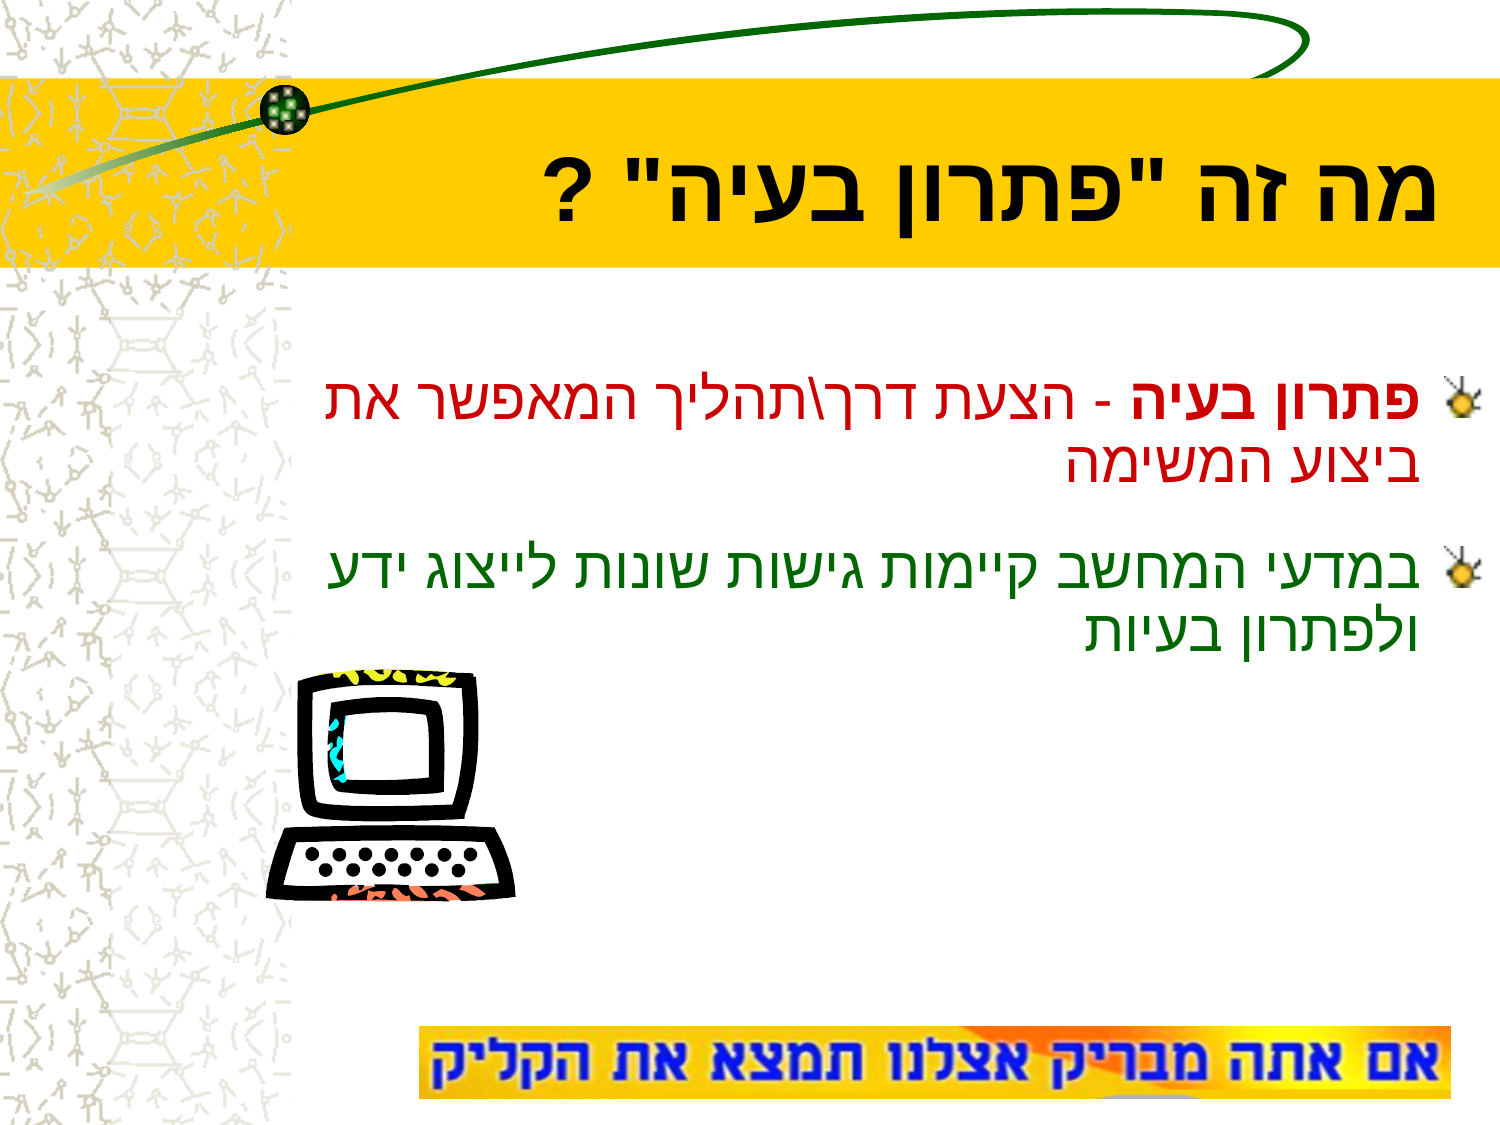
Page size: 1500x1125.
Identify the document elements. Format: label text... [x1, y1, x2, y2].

title מה זה "פתרון בעיה" ? [183, 91, 1459, 279]
picture [265, 668, 516, 902]
text_box פתרון בעיה - הצעת דרך\תהליך המאפשר את ביצוע המשימה במדעי המחשב קיימות גישות שונות לייצוג ידע ולפתרון בעיות [290, 361, 1500, 762]
picture [0, 0, 292, 1125]
picture [1444, 546, 1486, 588]
picture [1444, 376, 1486, 418]
picture [419, 1026, 1451, 1099]
